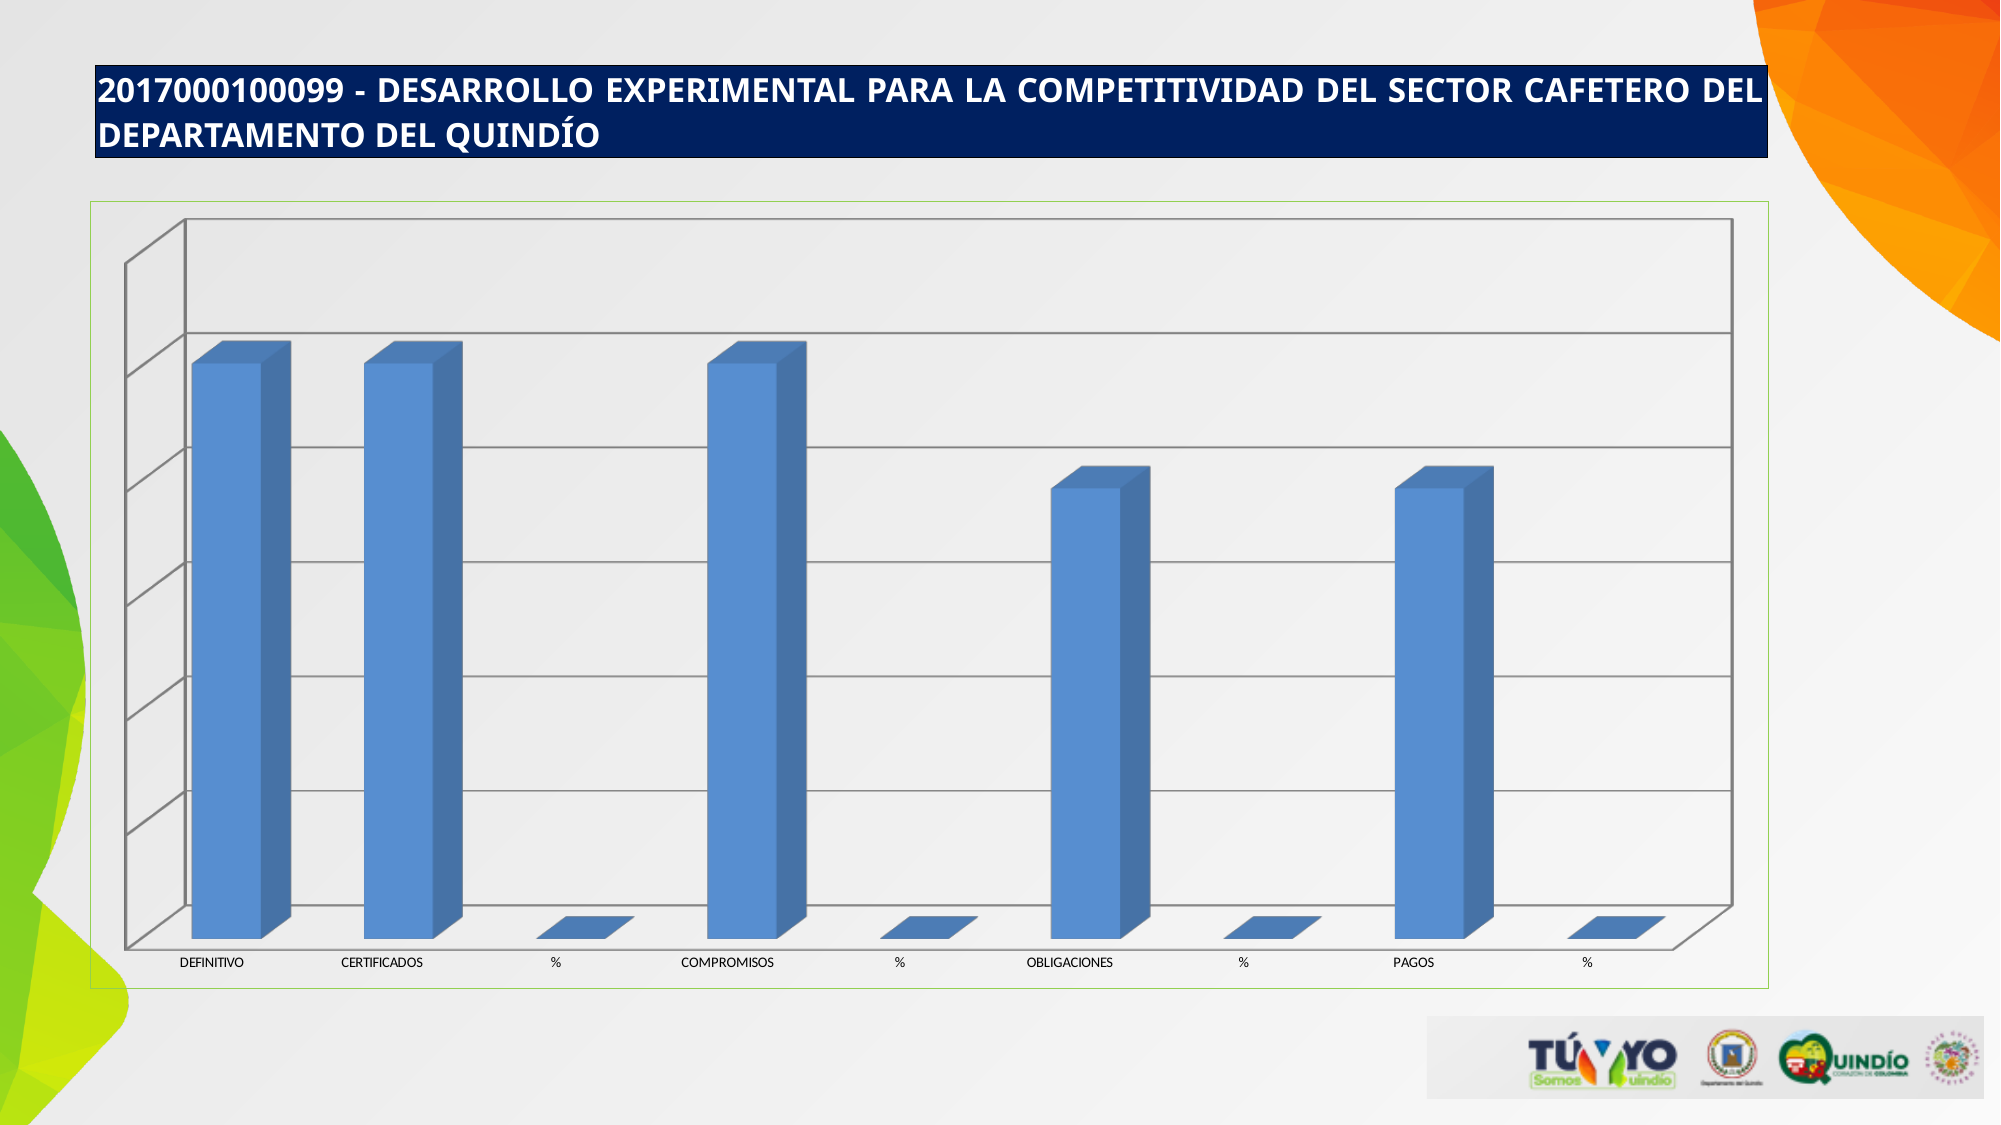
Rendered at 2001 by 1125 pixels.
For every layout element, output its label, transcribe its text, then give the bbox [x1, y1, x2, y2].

chart [90, 201, 1769, 989]
picture [0, 235, 148, 1125]
picture [1426, 1016, 1984, 1099]
table_header 2017000100099 - DESARROLLO EXPERIMENTAL PARA LA COMPETITIVIDAD DEL SECTOR CAFETERO DEL DEPARTAMENTO DEL QUINDÍO [96, 66, 1748, 157]
picture [1748, 0, 2000, 813]
